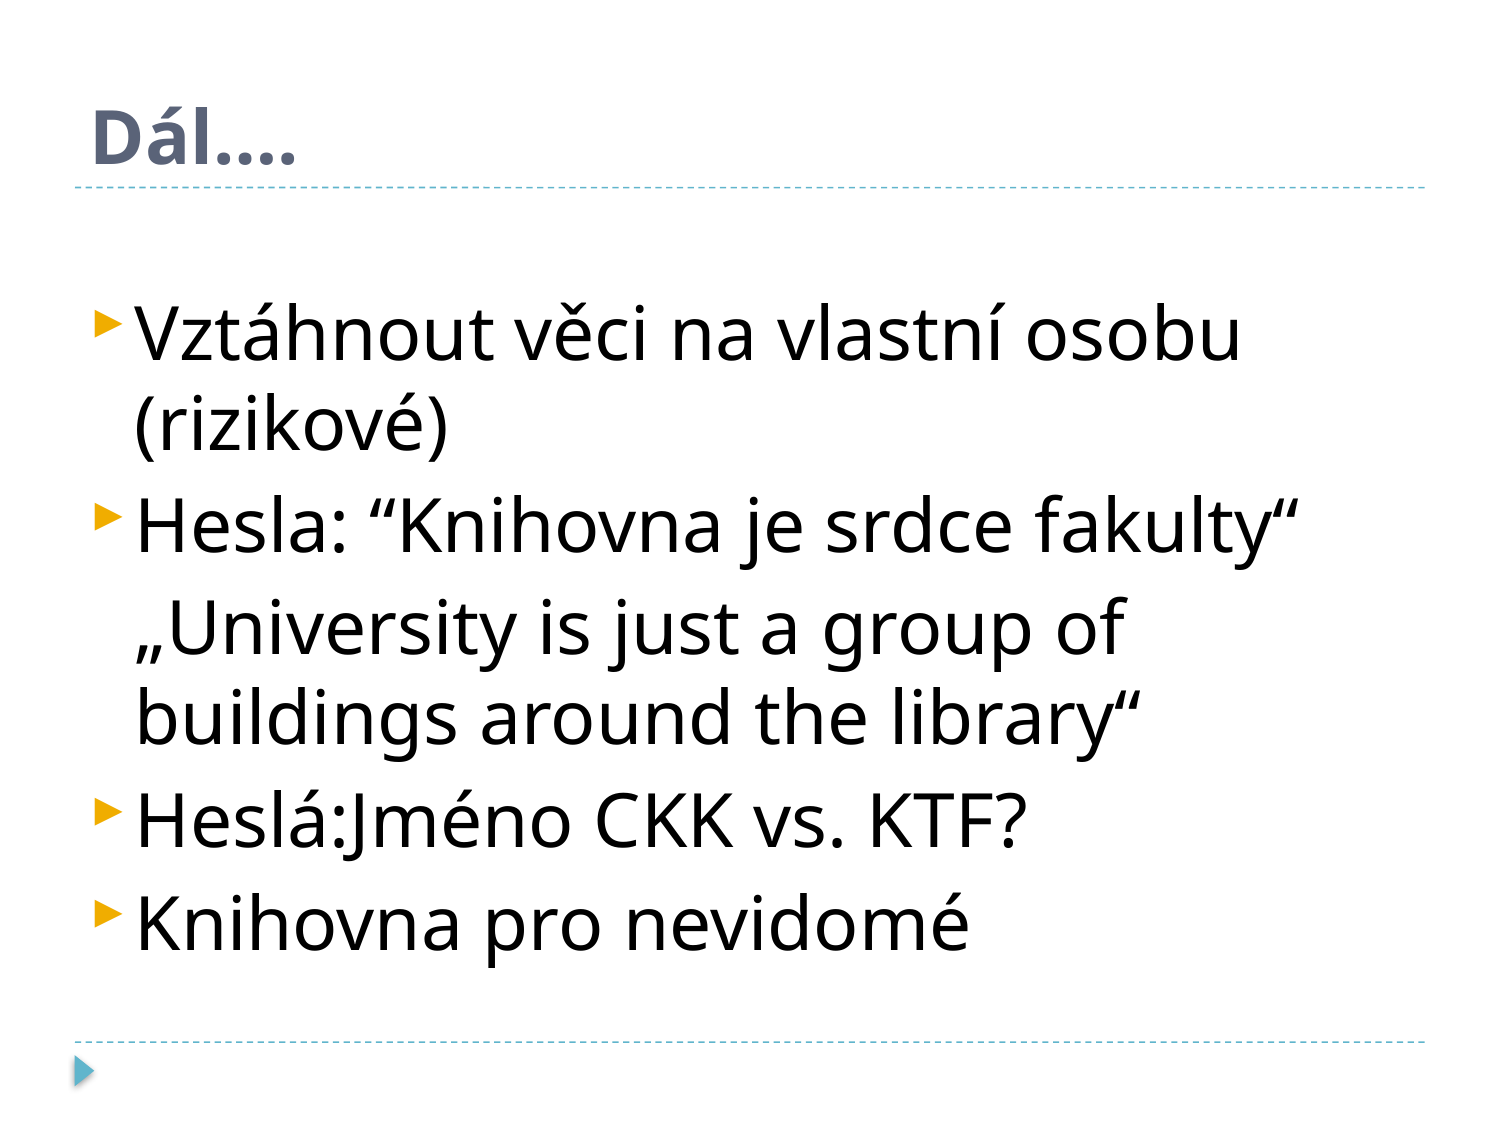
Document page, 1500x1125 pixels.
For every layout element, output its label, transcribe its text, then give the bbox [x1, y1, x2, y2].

list Vztáhnout věci na vlastní osobu (rizikové) Hesla: “Knihovna je srdce fakulty“ „University is just a group of buildings around the library“ Heslá:Jméno CKK vs. KTF? Knihovna pro nevidomé [75, 200, 1425, 1010]
title Dál…. [75, 24, 1425, 188]
